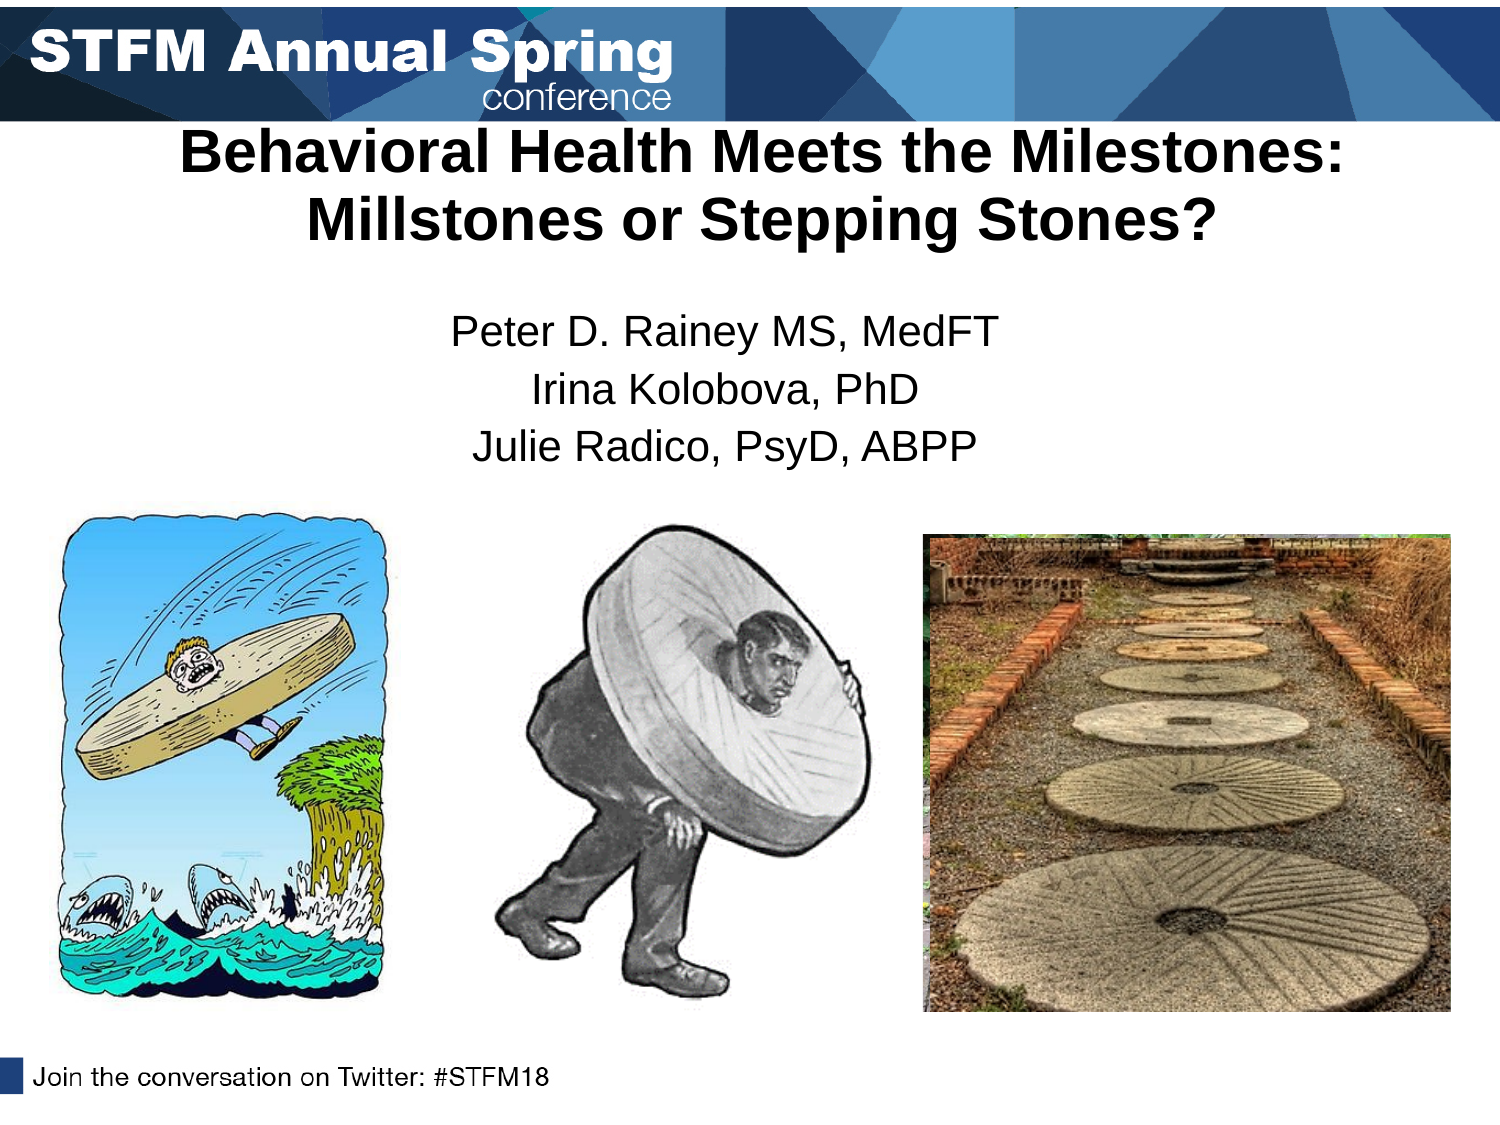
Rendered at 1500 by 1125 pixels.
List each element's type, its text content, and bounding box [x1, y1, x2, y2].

picture [0, 0, 1500, 1125]
subtitle Peter D. Rainey MS, MedFT Irina Kolobova, PhD Julie Radico, PsyD, ABPP [0, 299, 1451, 479]
title Behavioral Health Meets the Milestones: Millstones or Stepping Stones? [25, 108, 1500, 263]
